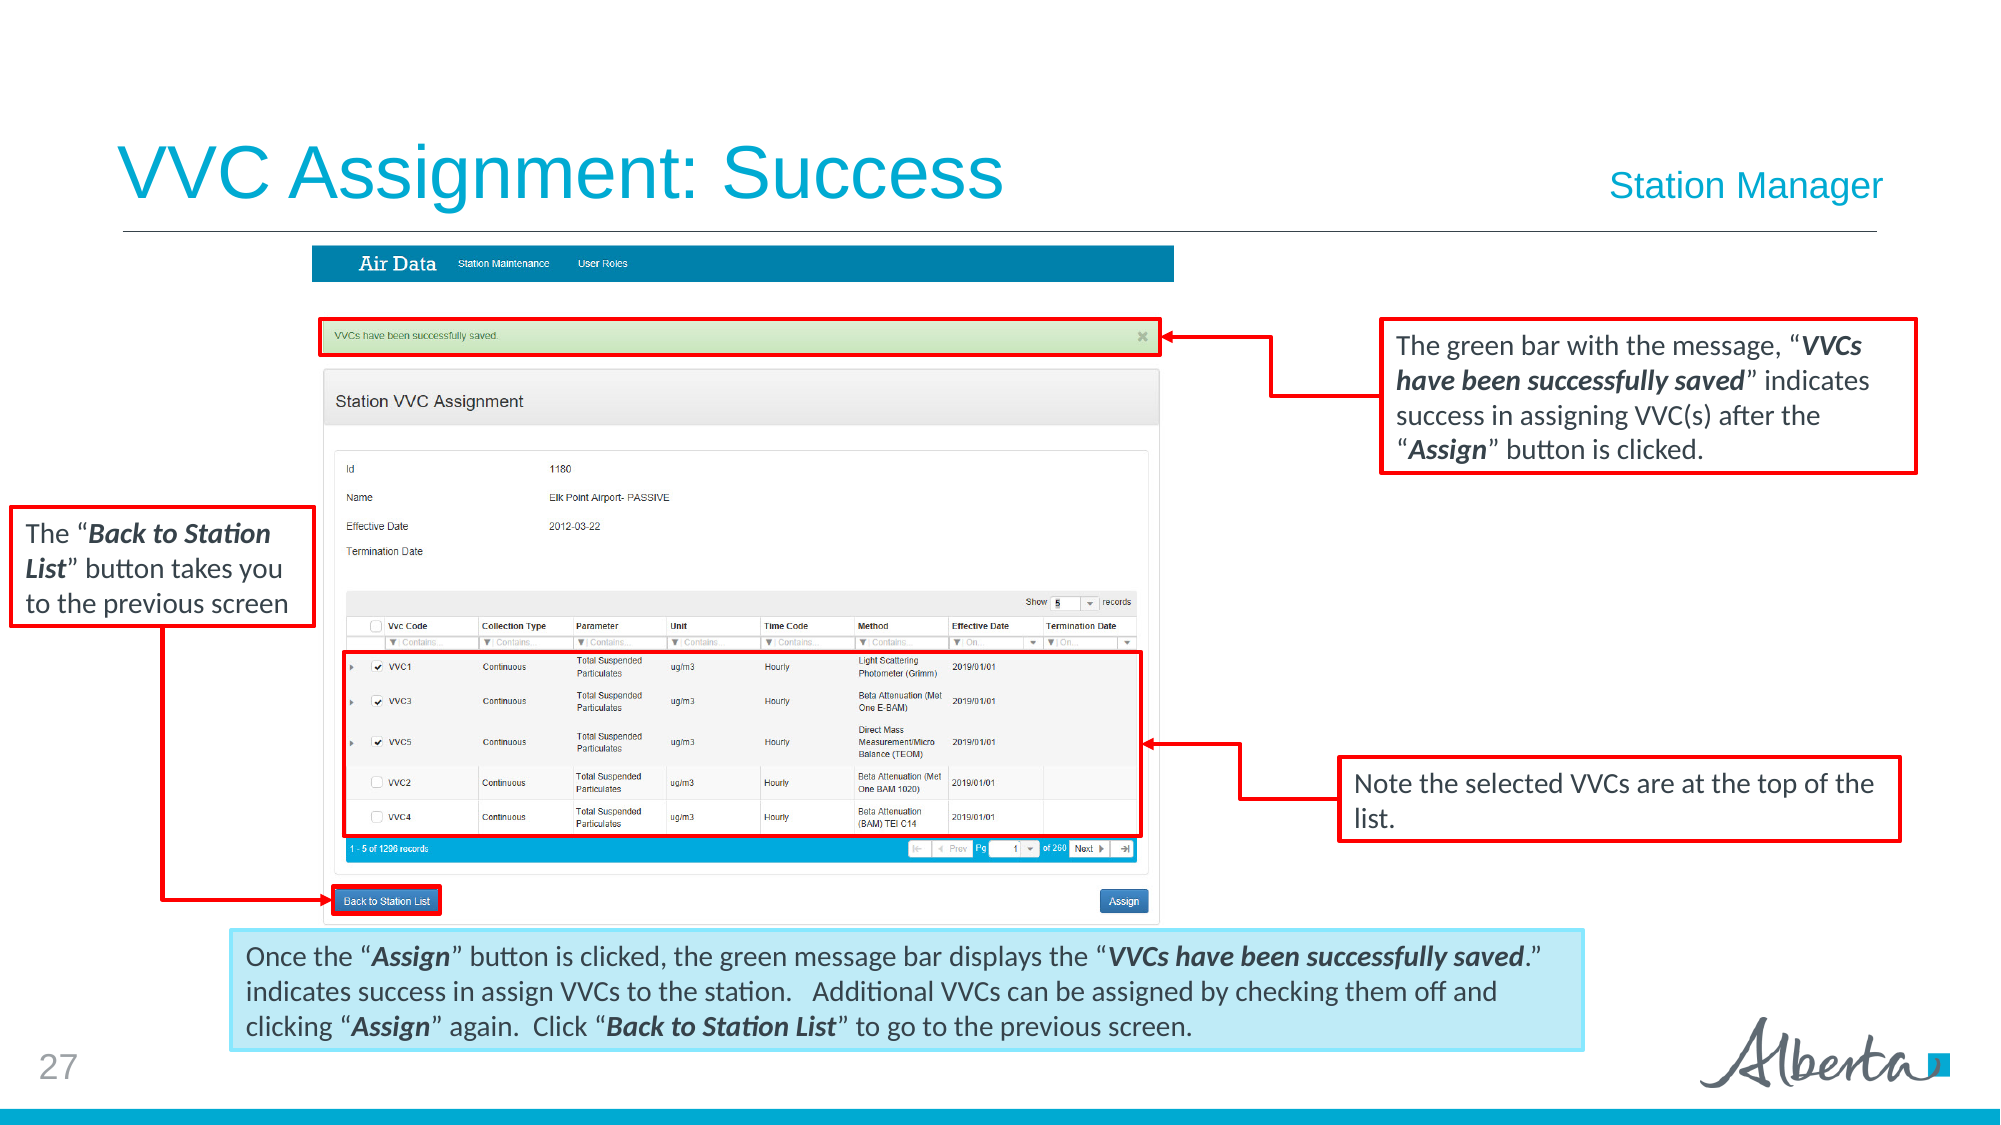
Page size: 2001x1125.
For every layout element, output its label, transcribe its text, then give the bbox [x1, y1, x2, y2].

text_box Note the selected VVCs are at the top of the list. [1339, 756, 1900, 842]
picture [1070, 841, 1133, 857]
picture [1700, 1017, 1950, 1088]
text_box The green bar with the message, “VVCs have been successfully saved” indicates success in assigning VVC(s) after the “Assign” button is clicked. [1381, 318, 1917, 474]
text_box Once the “Assign” button is clicked, the green message bar displays the “VVCs have been successfully saved.” indicates success in assign VVCs to the station. Additional VVCs can be assigned by checking them off and clicking “Assign” again. Click “Back to Station List” to go to the previous screen. [231, 930, 1584, 1050]
picture [909, 841, 972, 857]
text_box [1140, 743, 1340, 800]
slide_number 27 [23, 1035, 474, 1096]
picture [312, 283, 1174, 948]
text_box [111, 678, 384, 850]
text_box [1159, 336, 1382, 398]
text_box The “Back to Station List” button takes you to the previous screen [10, 506, 307, 627]
title VVC Assignment: Success Station Manager [102, 96, 1900, 221]
picture [989, 841, 1039, 857]
